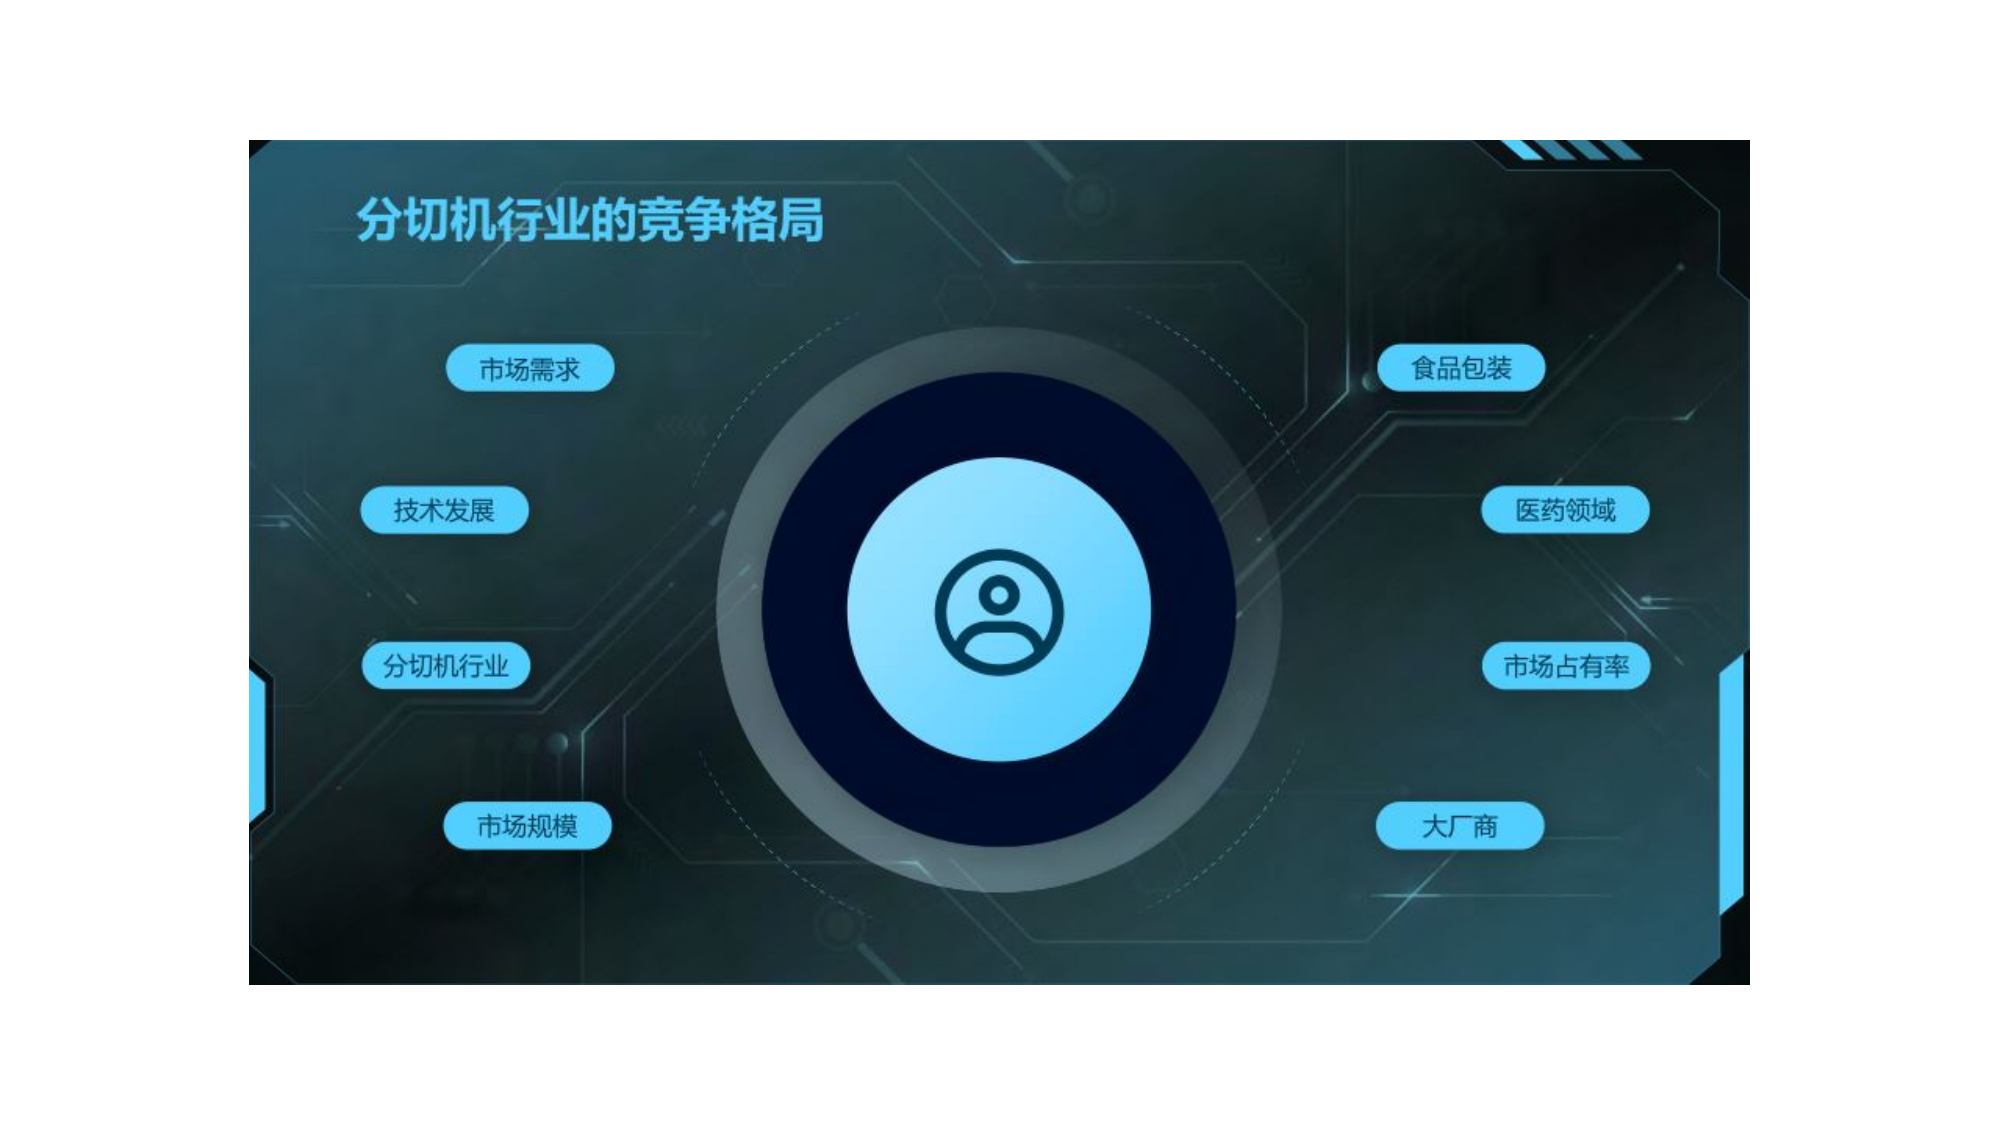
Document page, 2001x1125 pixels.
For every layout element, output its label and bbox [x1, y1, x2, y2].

picture [249, 140, 1750, 985]
